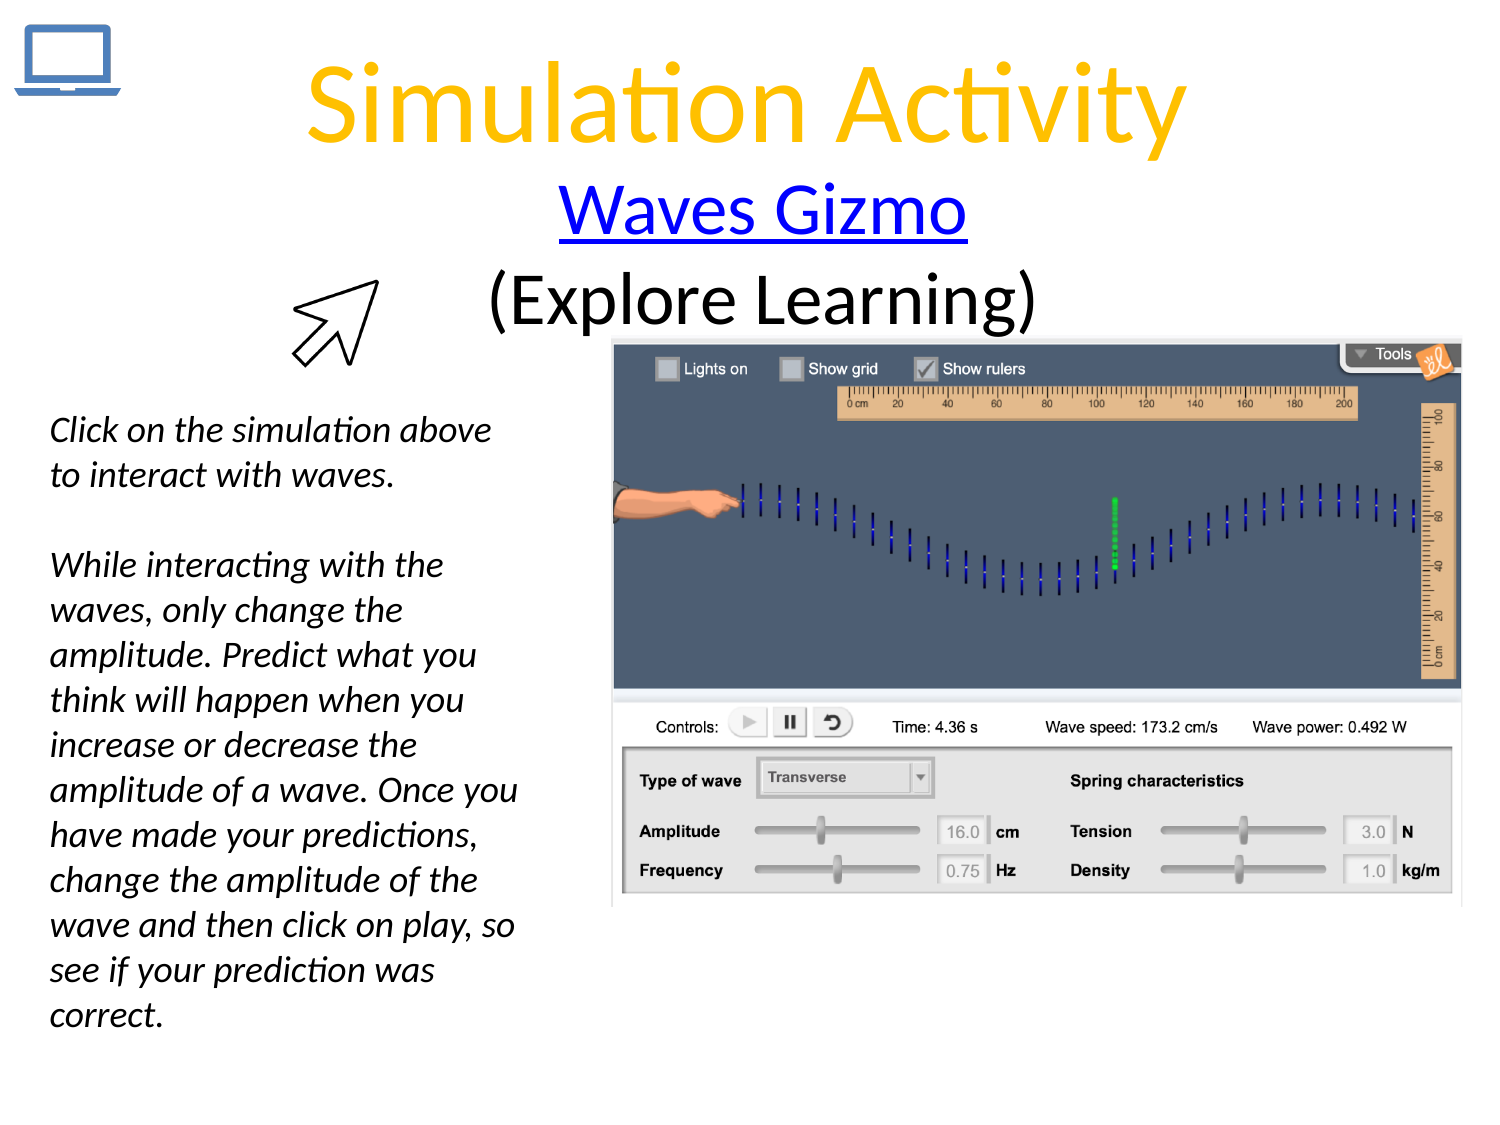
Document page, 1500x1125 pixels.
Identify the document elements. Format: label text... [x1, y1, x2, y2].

picture [259, 248, 411, 400]
text_box Click on the simulation above to interact with waves. While interacting with the waves, only change the amplitude. Predict what you think will happen when you increase or decrease the amplitude of a wave. Once you have made your predictions, change the amplitude of the wave and then click on play, so see if your prediction was correct. [34, 397, 540, 1043]
text_box Waves Gizmo (Explore Learning) [287, 152, 1240, 348]
text_box Simulation Activity [290, 18, 1210, 152]
picture [610, 334, 1463, 908]
text_box [7, 0, 128, 121]
